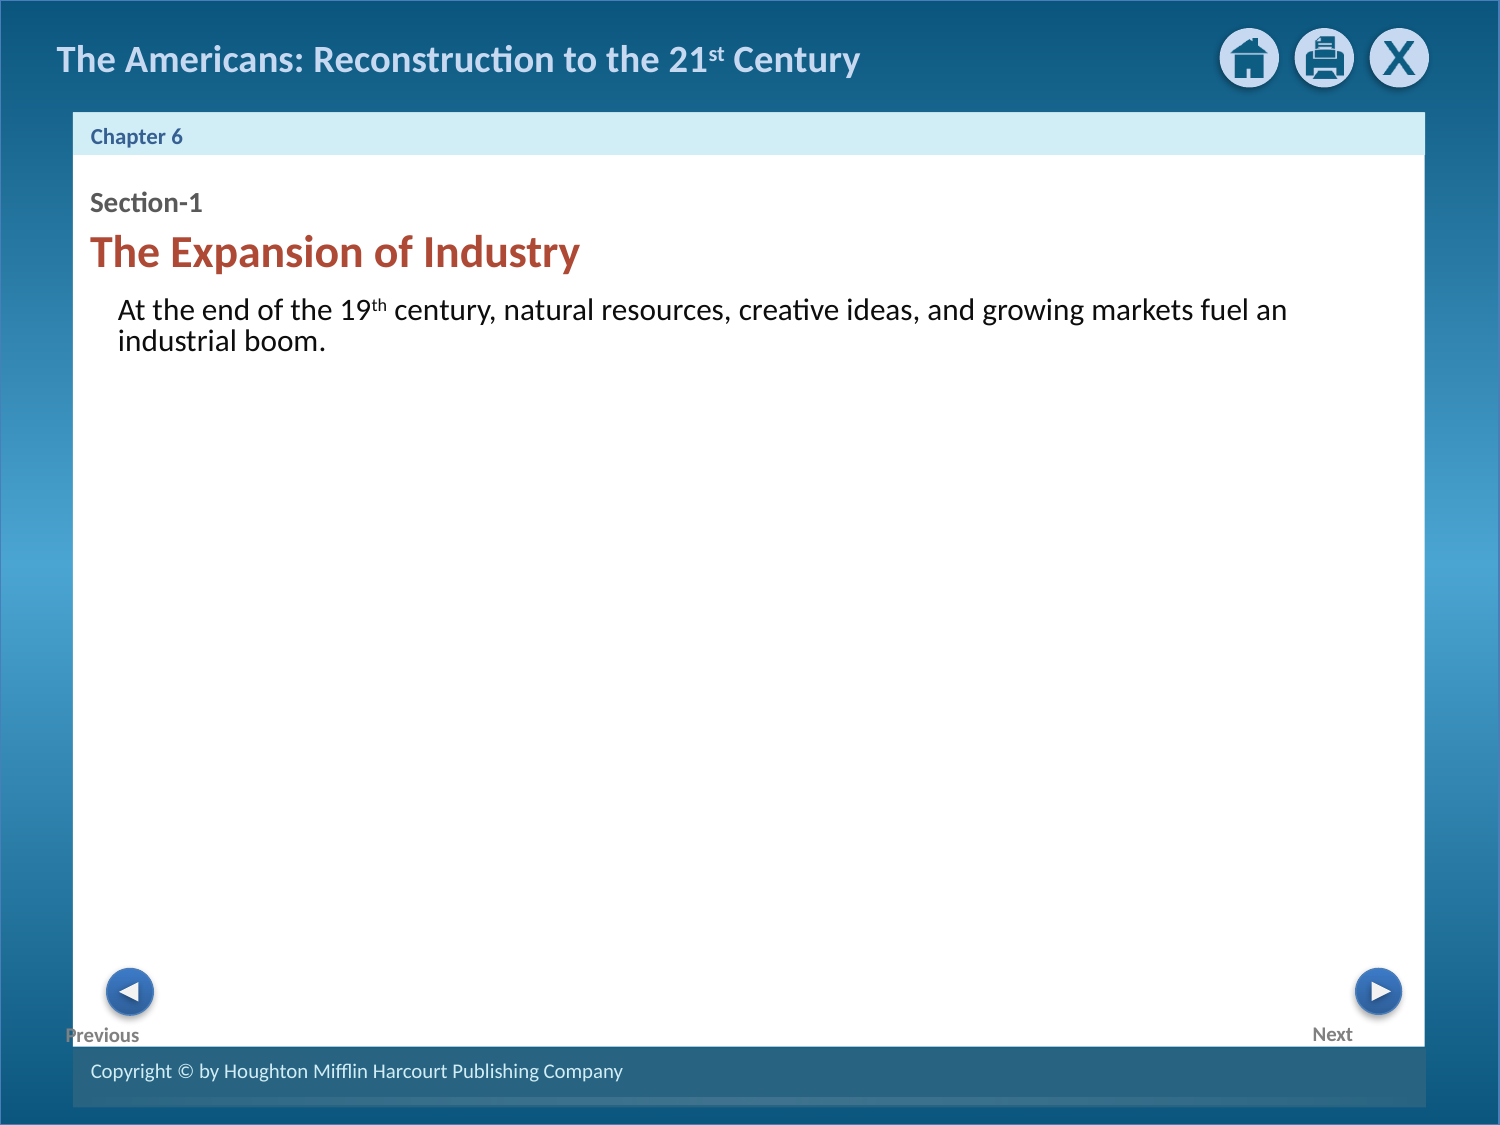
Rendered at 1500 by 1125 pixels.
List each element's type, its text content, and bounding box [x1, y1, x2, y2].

picture [1305, 36, 1344, 79]
text_box At the end of the 19th century, natural resources, creative ideas, and growing markets fuel an industrial boom. [73, 289, 1399, 388]
text_box The Expansion of Industry [74, 214, 1425, 277]
picture [1382, 41, 1416, 75]
picture [1230, 38, 1268, 78]
text_box Section-1 [74, 175, 1425, 213]
